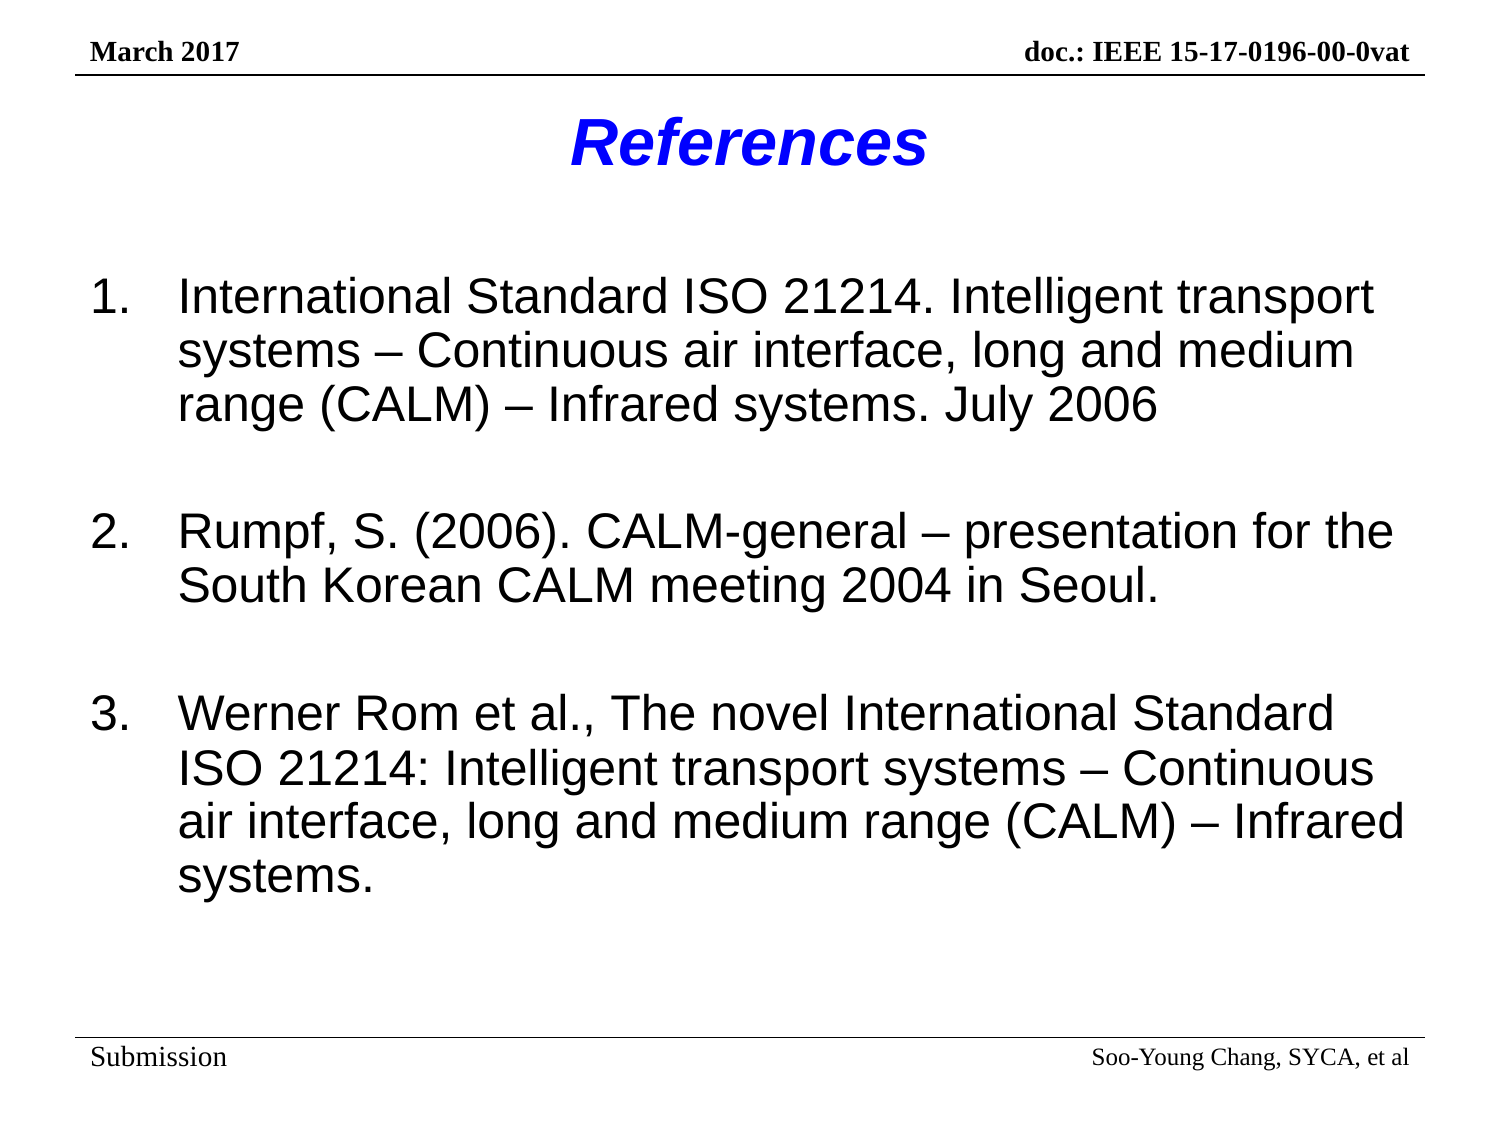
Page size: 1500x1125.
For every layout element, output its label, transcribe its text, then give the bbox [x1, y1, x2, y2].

title References [75, 45, 1425, 233]
list International Standard ISO 21214. Intelligent transport systems – Continuous air interface, long and medium range (CALM) – Infrared systems. July 2006 Rumpf, S. (2006). CALM-general – presentation for the South Korean CALM meeting 2004 in Seoul. Werner Rom et al., The novel International Standard ISO 21214: Intelligent transport systems – Continuous air interface, long and medium range (CALM) – Infrared systems. [75, 262, 1425, 1005]
